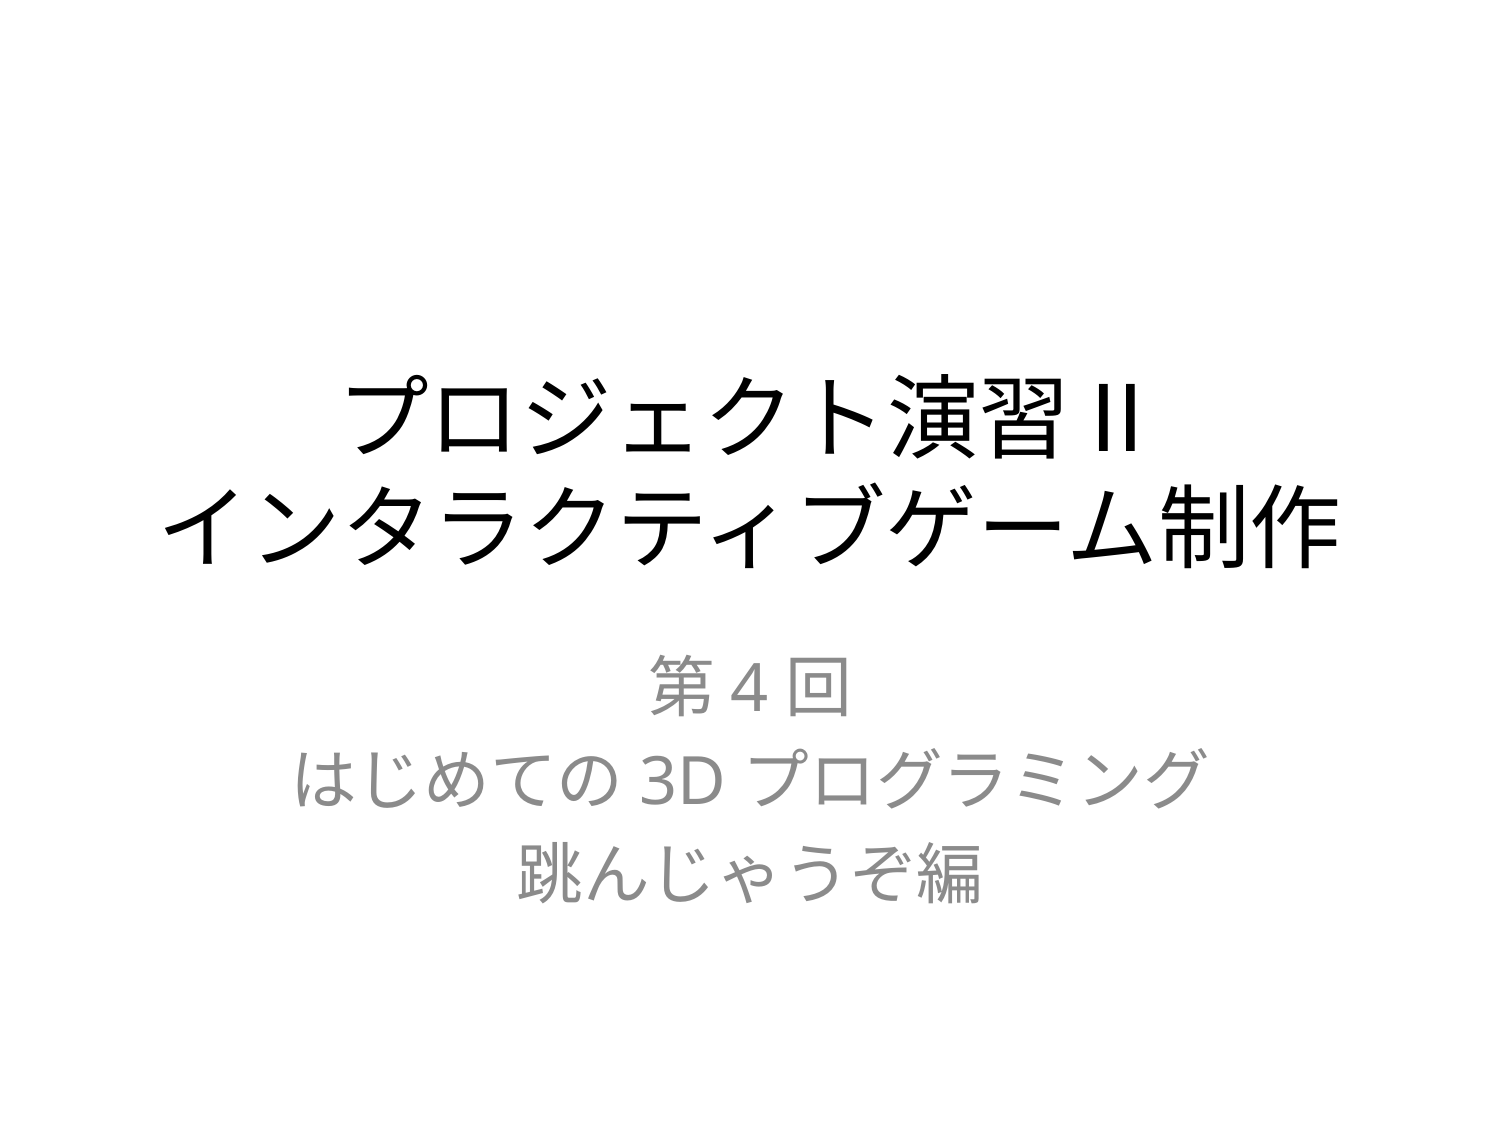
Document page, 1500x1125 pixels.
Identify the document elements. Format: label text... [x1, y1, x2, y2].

title プロジェクト演習Ⅱ インタラクティブゲーム制作 [112, 349, 1388, 591]
subtitle 第4回 はじめての3Dプログラミング 跳んじゃうぞ編 [225, 637, 1275, 925]
